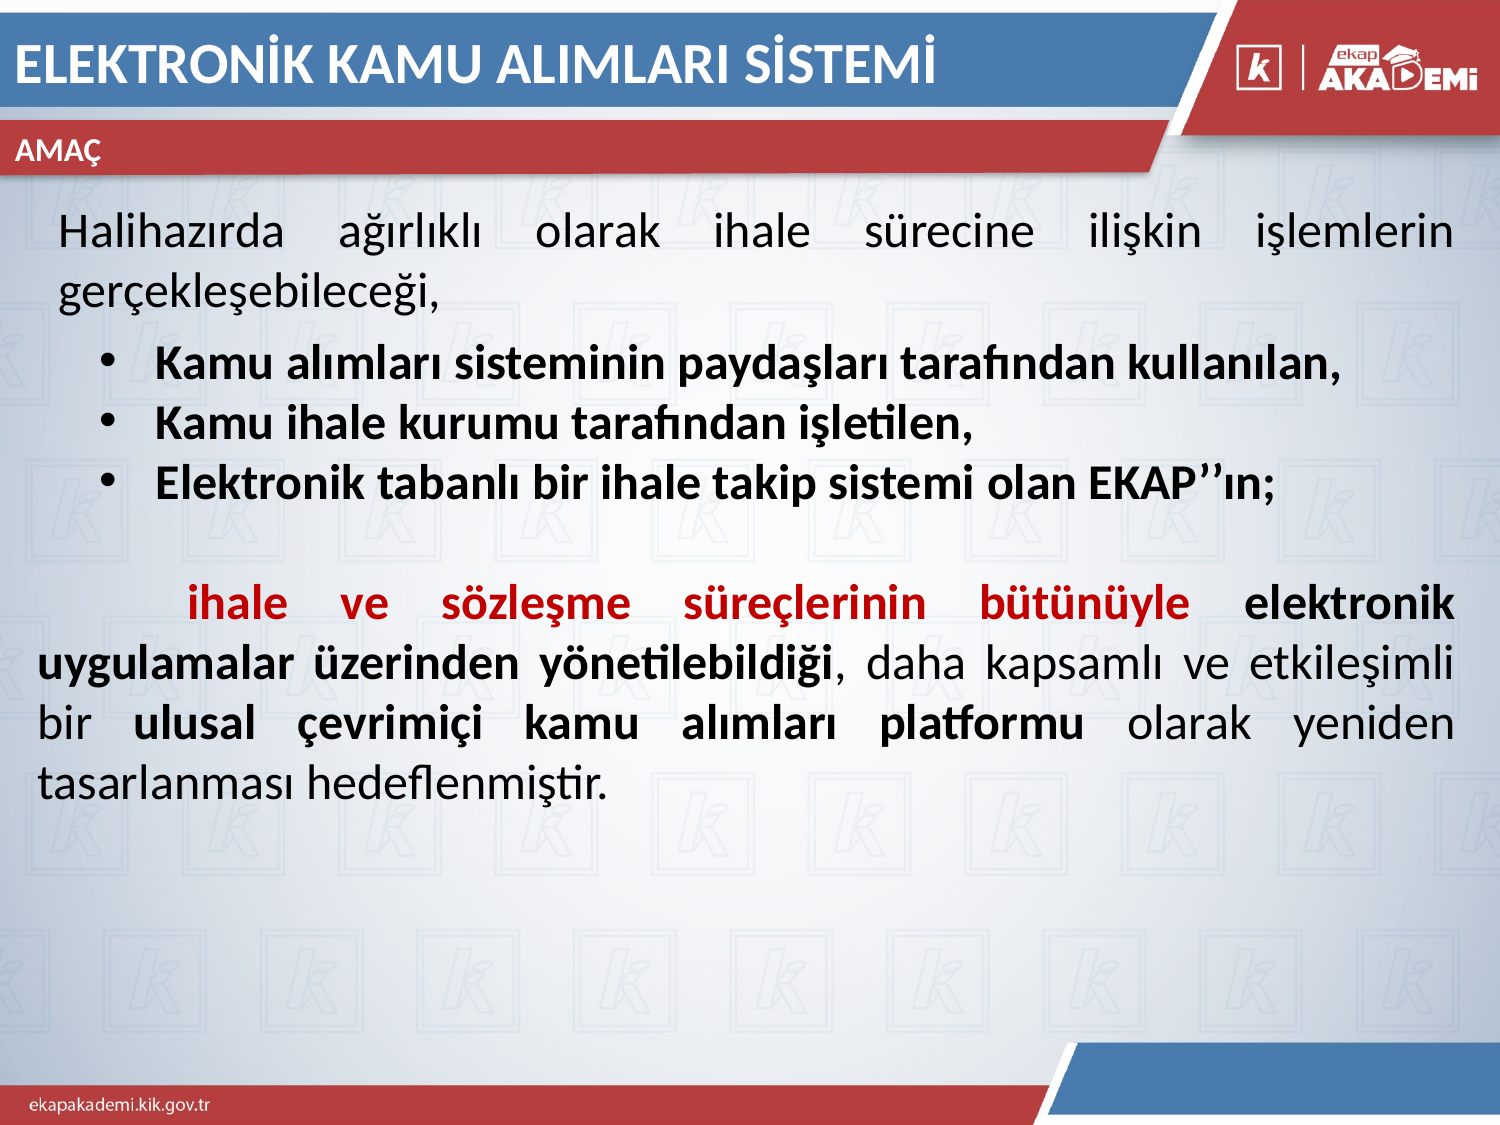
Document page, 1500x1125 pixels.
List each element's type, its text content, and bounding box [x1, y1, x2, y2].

text_box ELEKTRONİK KAMU ALIMLARI SİSTEMİ [0, 18, 1280, 147]
text_box [29, 147, 1478, 1051]
text_box AMAÇ [0, 119, 1171, 176]
picture [0, 0, 1500, 1125]
